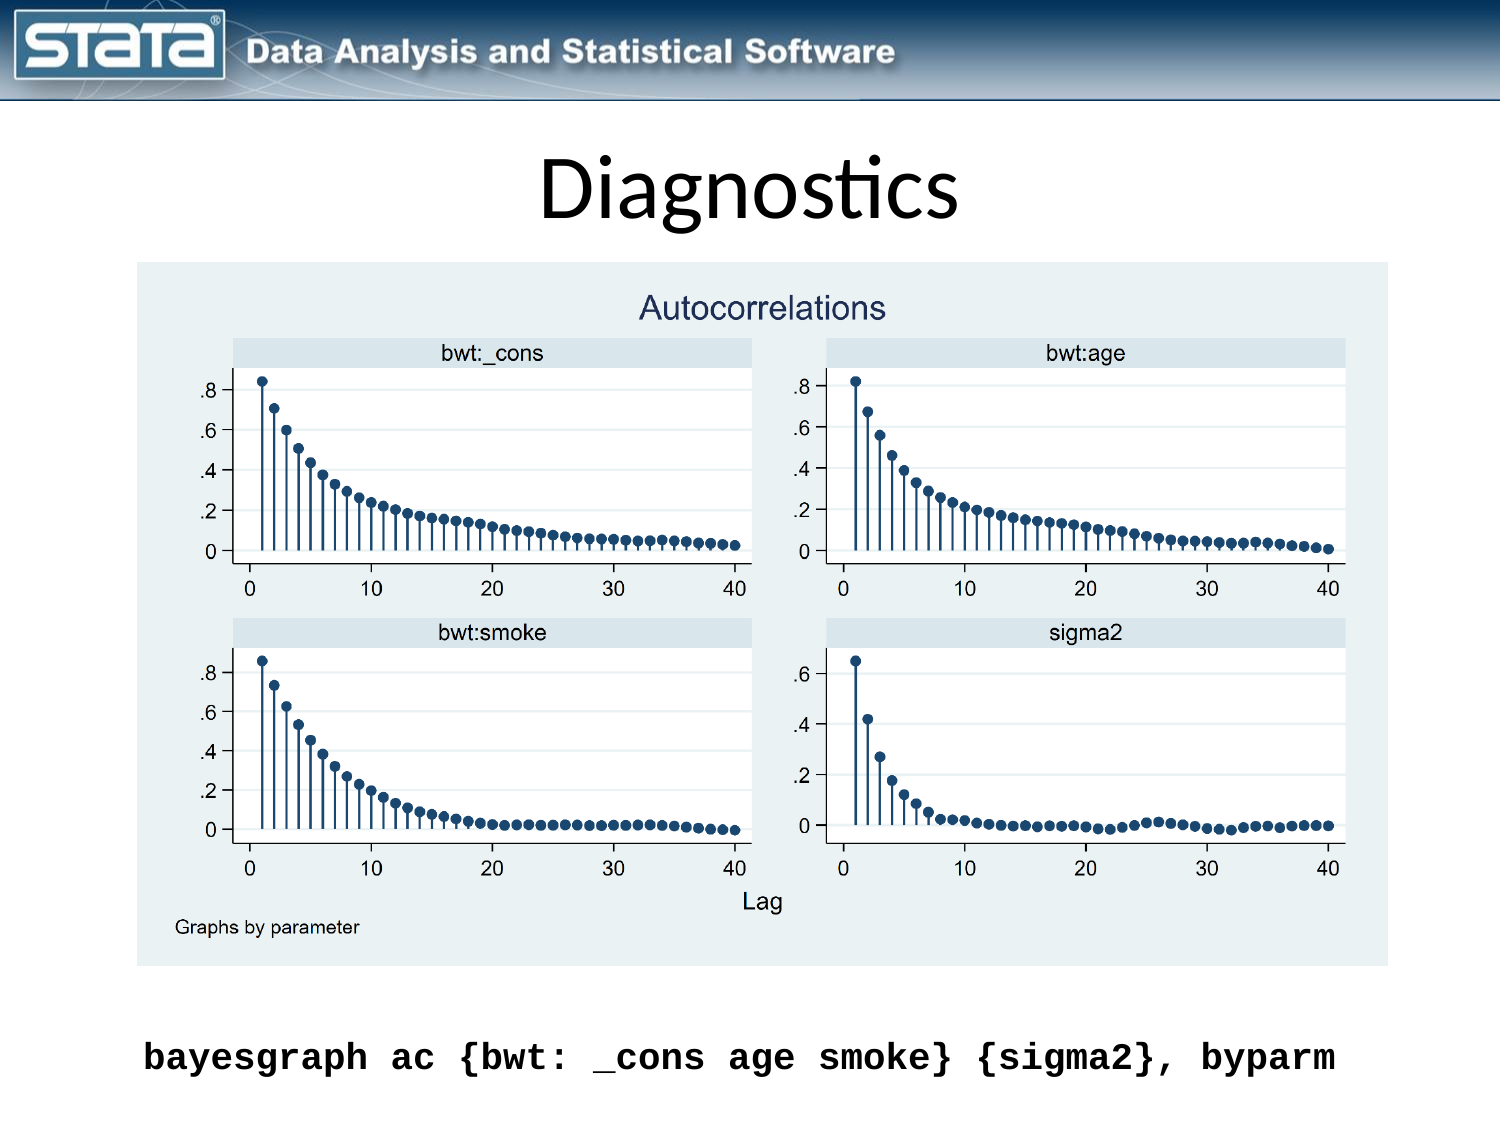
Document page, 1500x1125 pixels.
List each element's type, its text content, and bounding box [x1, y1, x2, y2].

title Diagnostics [75, 109, 1425, 263]
picture [137, 262, 1388, 966]
text_box bayesgraph ac {bwt: _cons age smoke} {sigma2}, byparm [128, 1024, 1351, 1085]
picture [0, 0, 1500, 102]
